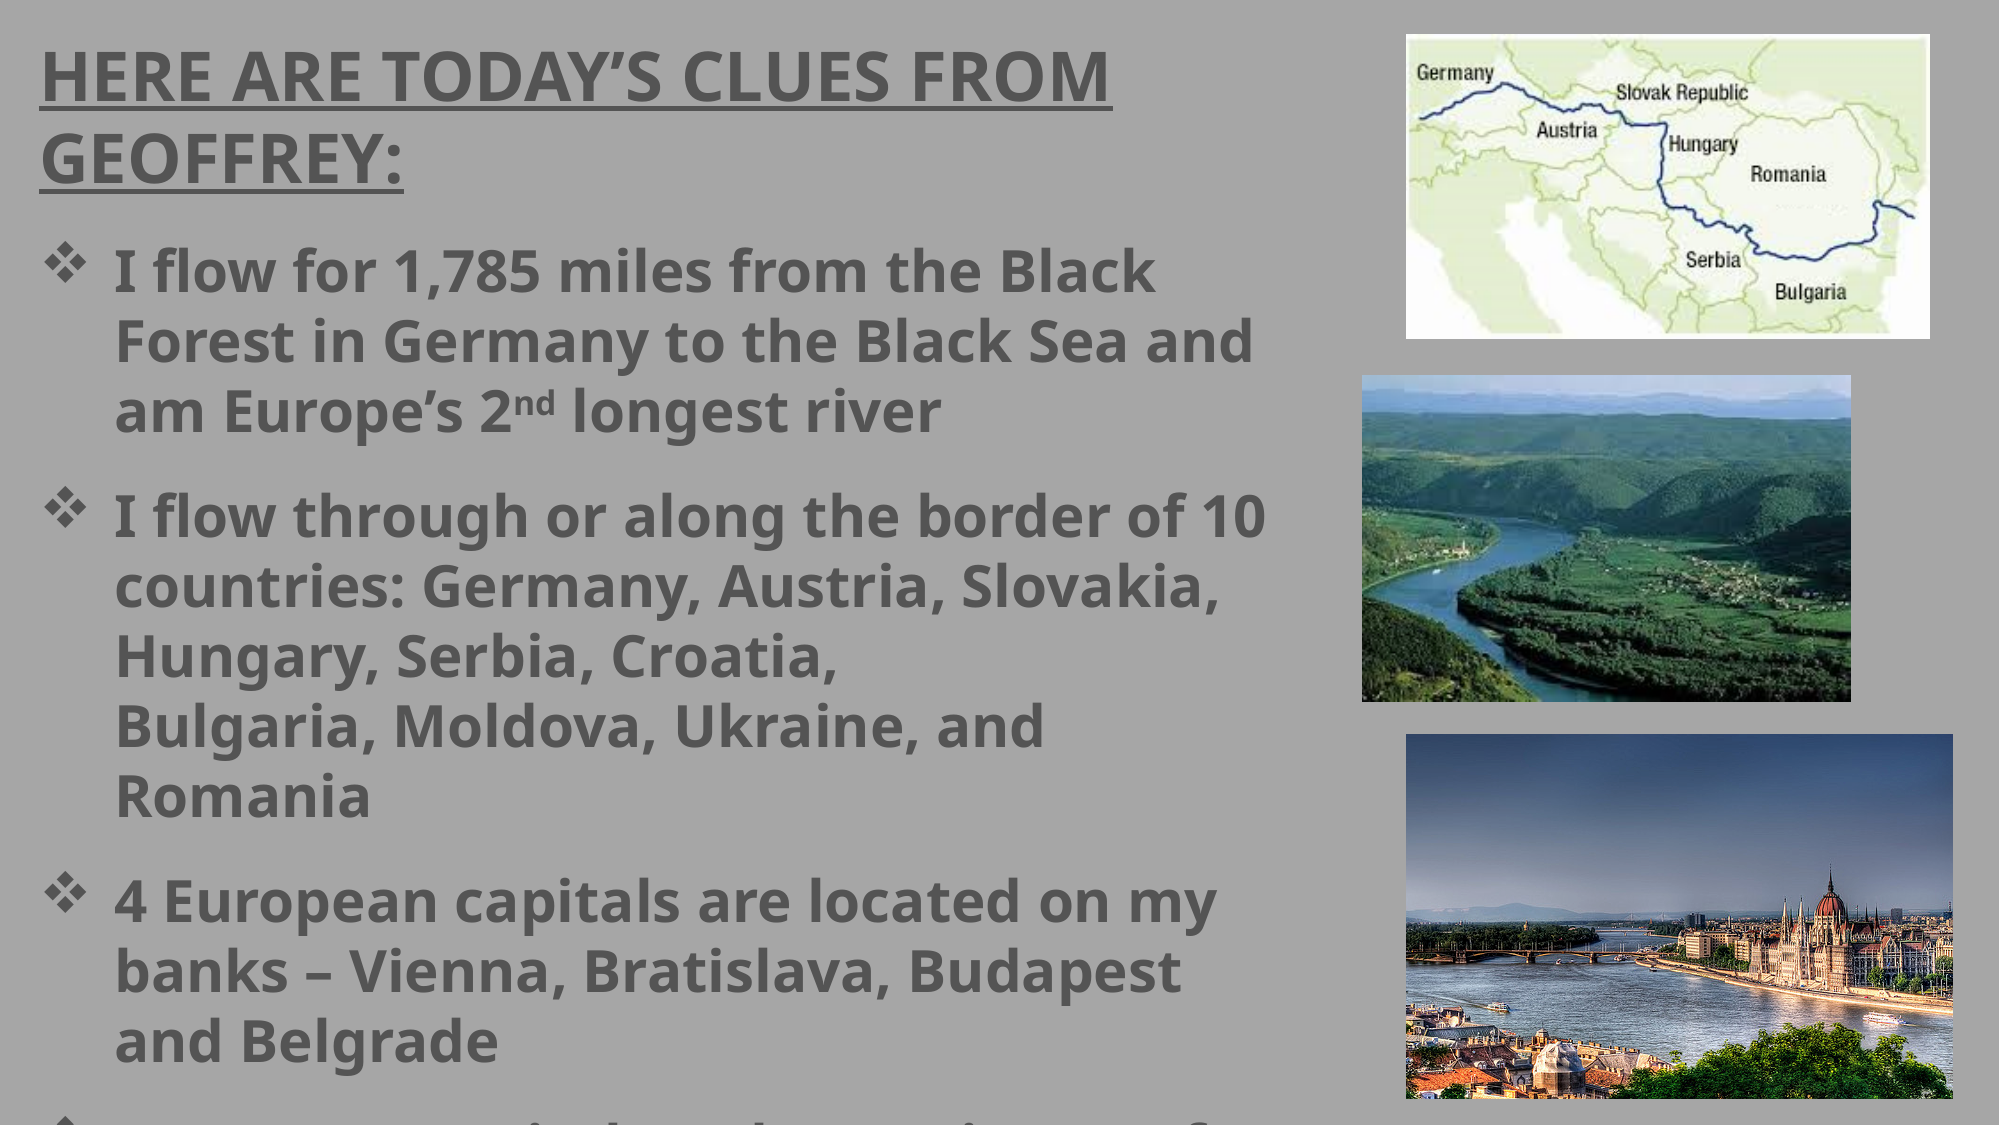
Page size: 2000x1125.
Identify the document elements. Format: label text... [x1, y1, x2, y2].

picture [1362, 375, 1851, 702]
picture [1406, 734, 1953, 1099]
text_box HERE ARE TODAY’S CLUES FROM GEOFFREY: I flow for 1,785 miles from the Black Forest in Germany to the Black Sea and am Europe’s 2nd longest river I flow through or along the border of 10 countries: Germany, Austria, Slovakia, Hungary, Serbia, Croatia, Bulgaria, Moldova, Ukraine, and Romania 4 European capitals are located on my banks – Vienna, Bratislava, Budapest and Belgrade Hungary’s capital, Budapest, is one of Europe’s most beautiful cities and is sometimes referred to as the “Queen of the ____________” WHERE IN THE WORLD IS GEOFFREY? [24, 24, 1288, 1125]
picture [1406, 34, 1930, 339]
